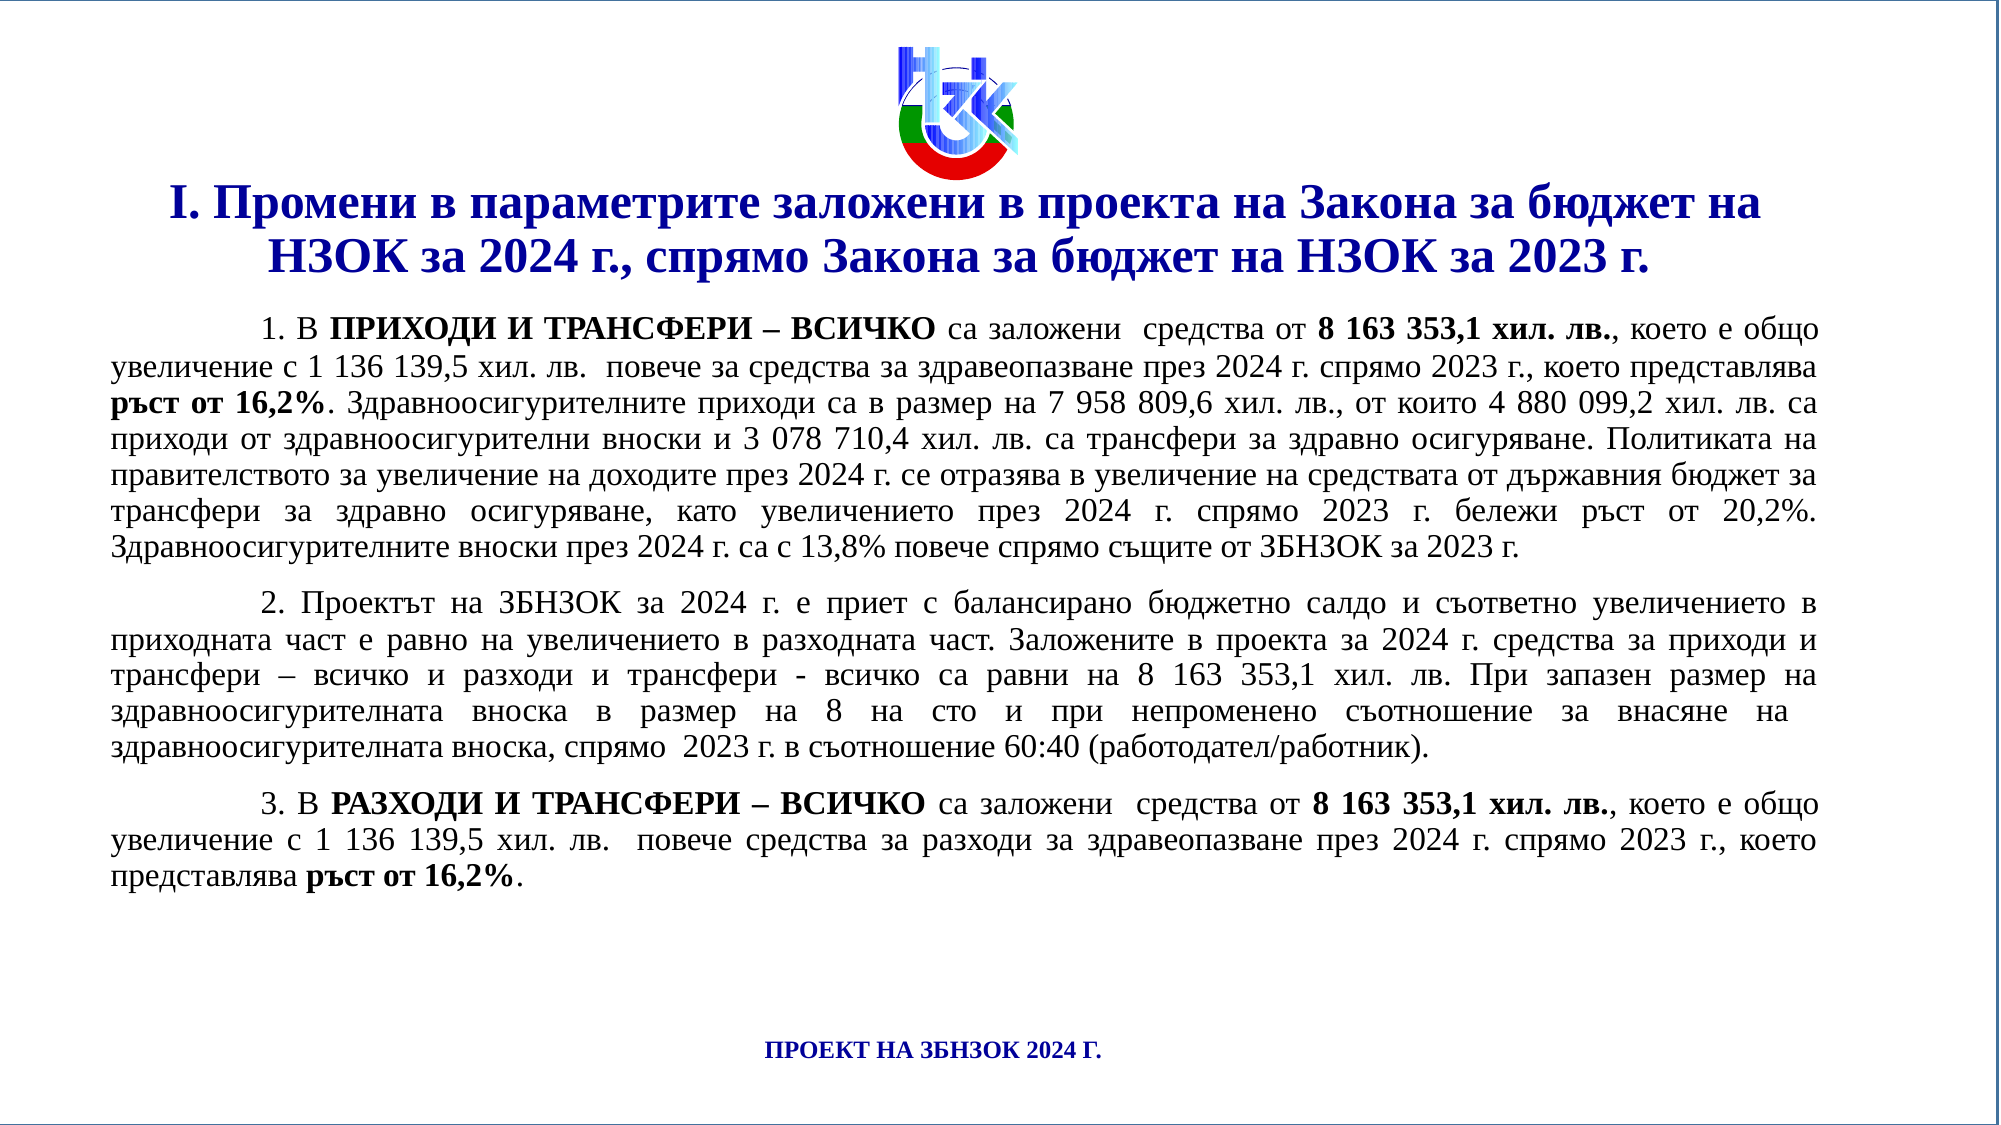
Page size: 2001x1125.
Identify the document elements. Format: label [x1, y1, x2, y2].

text_box [856, 42, 1056, 182]
text_box [0, 0, 1998, 1125]
